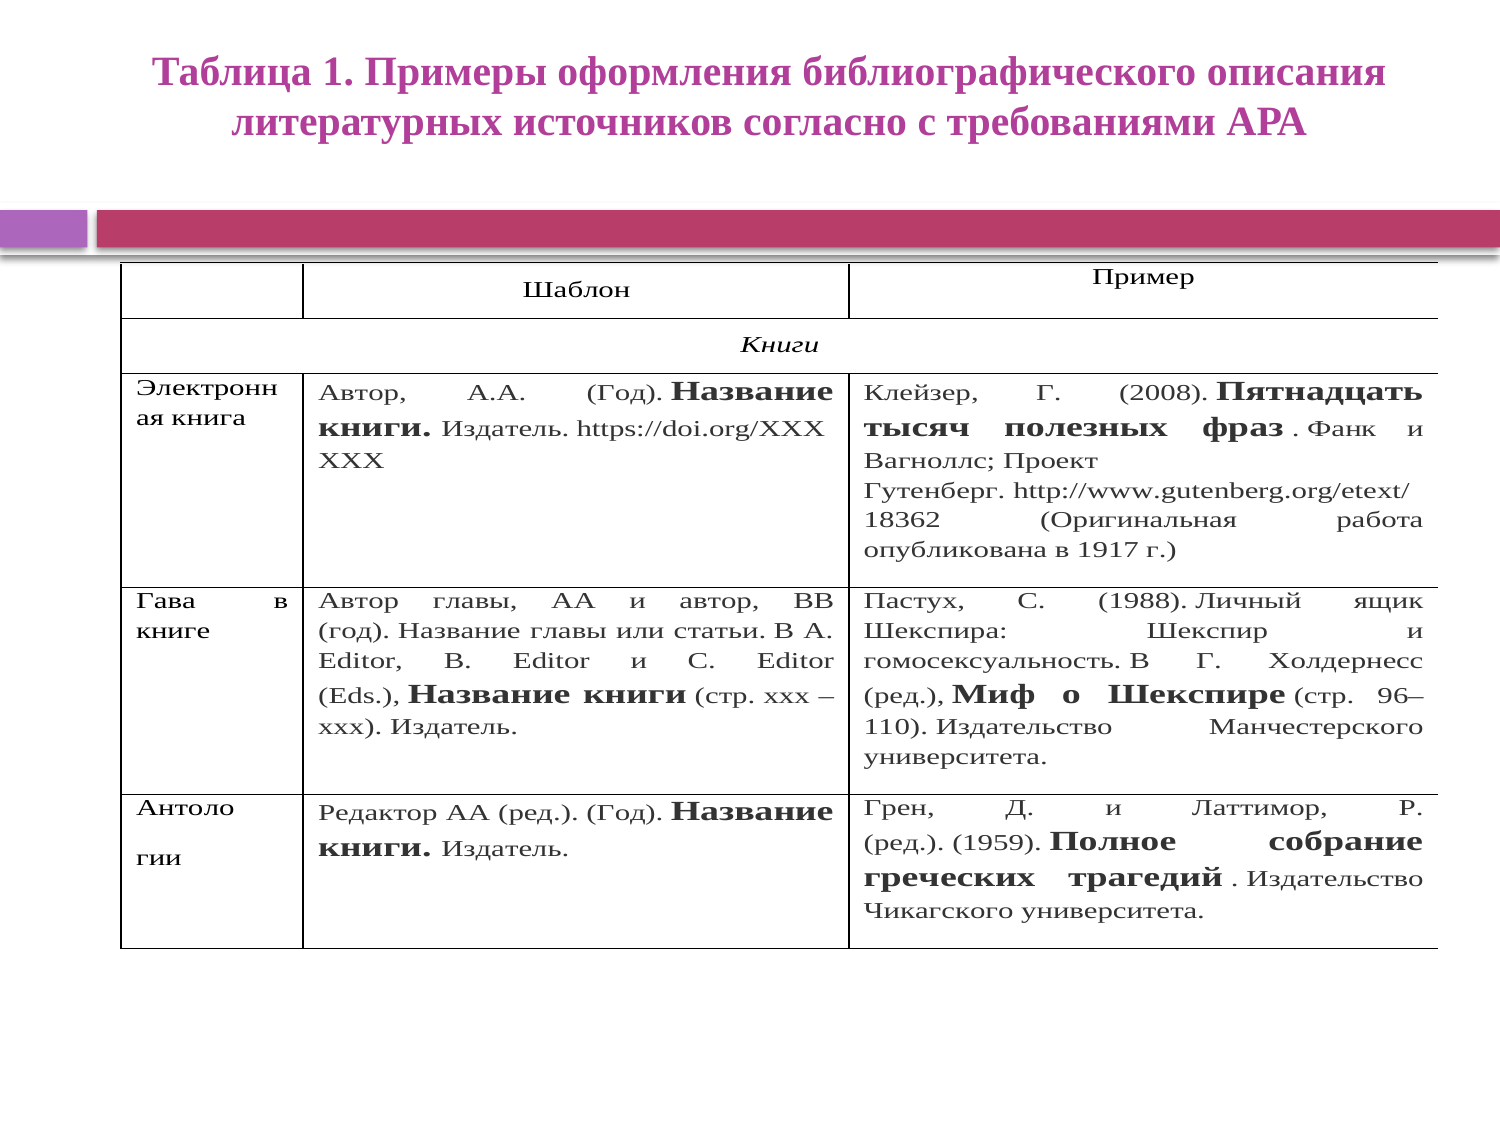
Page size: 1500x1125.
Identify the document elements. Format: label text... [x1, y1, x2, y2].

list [100, 262, 1439, 1001]
title Таблица 1. Примеры оформления библиографического описания литературных источников согласно с требованиями АРА [100, 37, 1438, 200]
